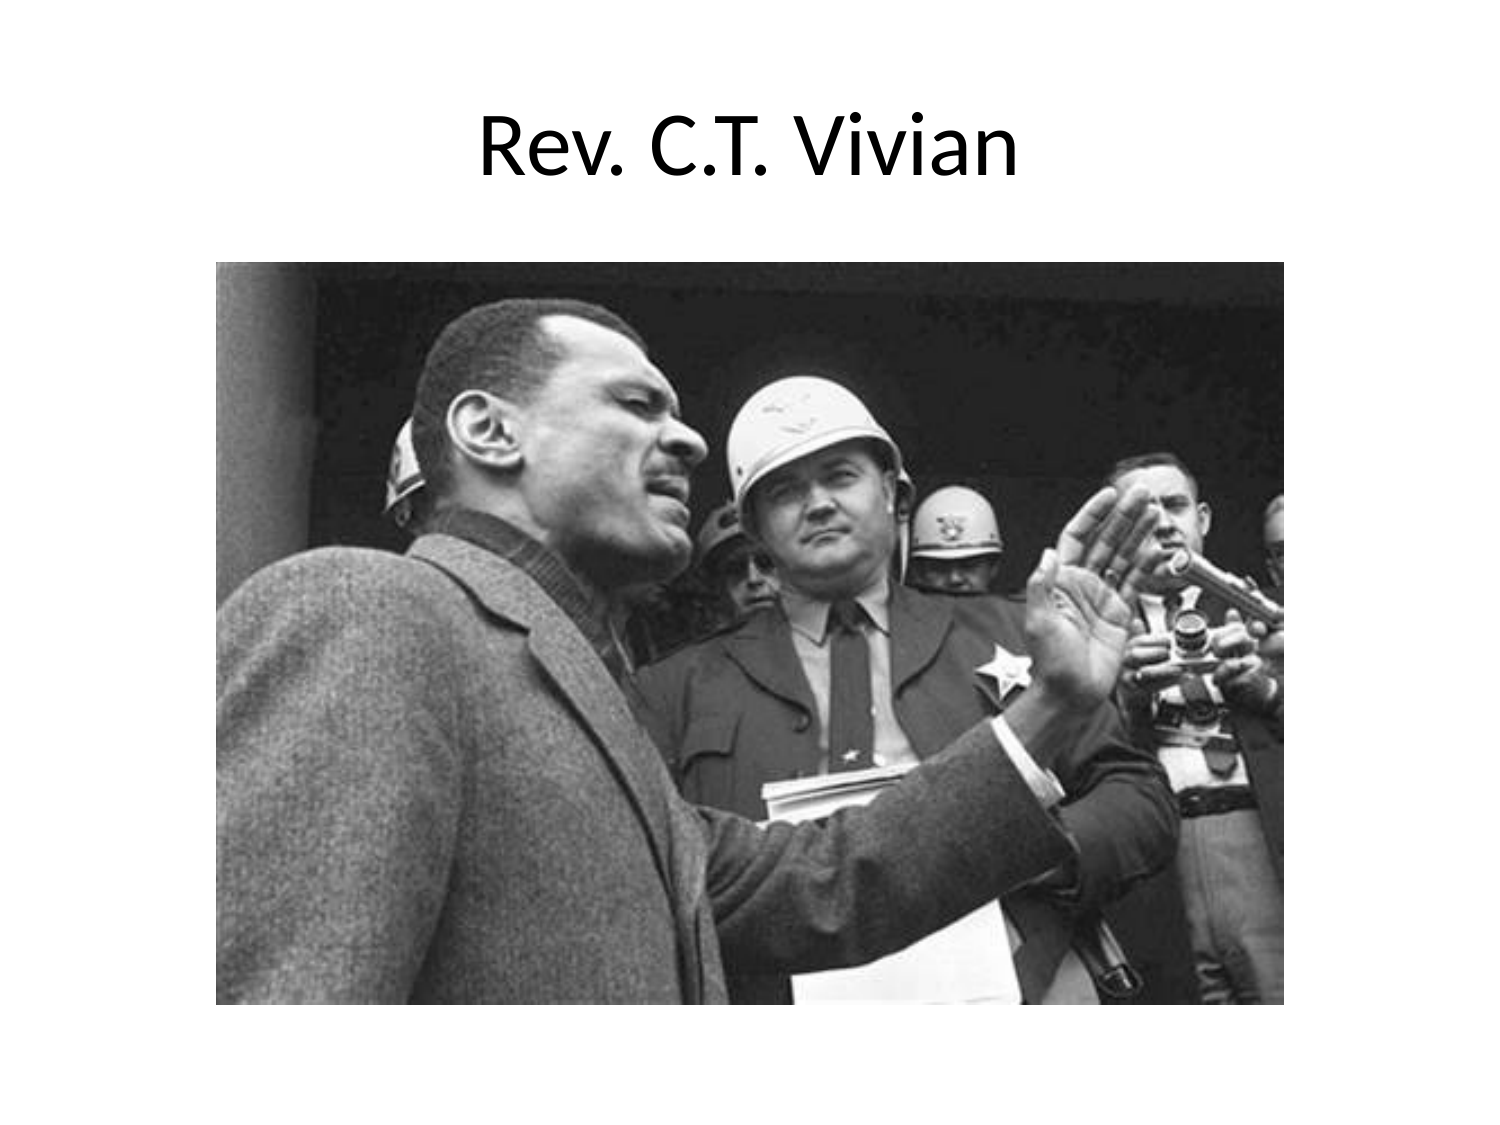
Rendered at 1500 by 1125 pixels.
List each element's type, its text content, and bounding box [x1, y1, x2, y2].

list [74, 262, 1426, 1006]
title Rev. C.T. Vivian [75, 45, 1425, 233]
